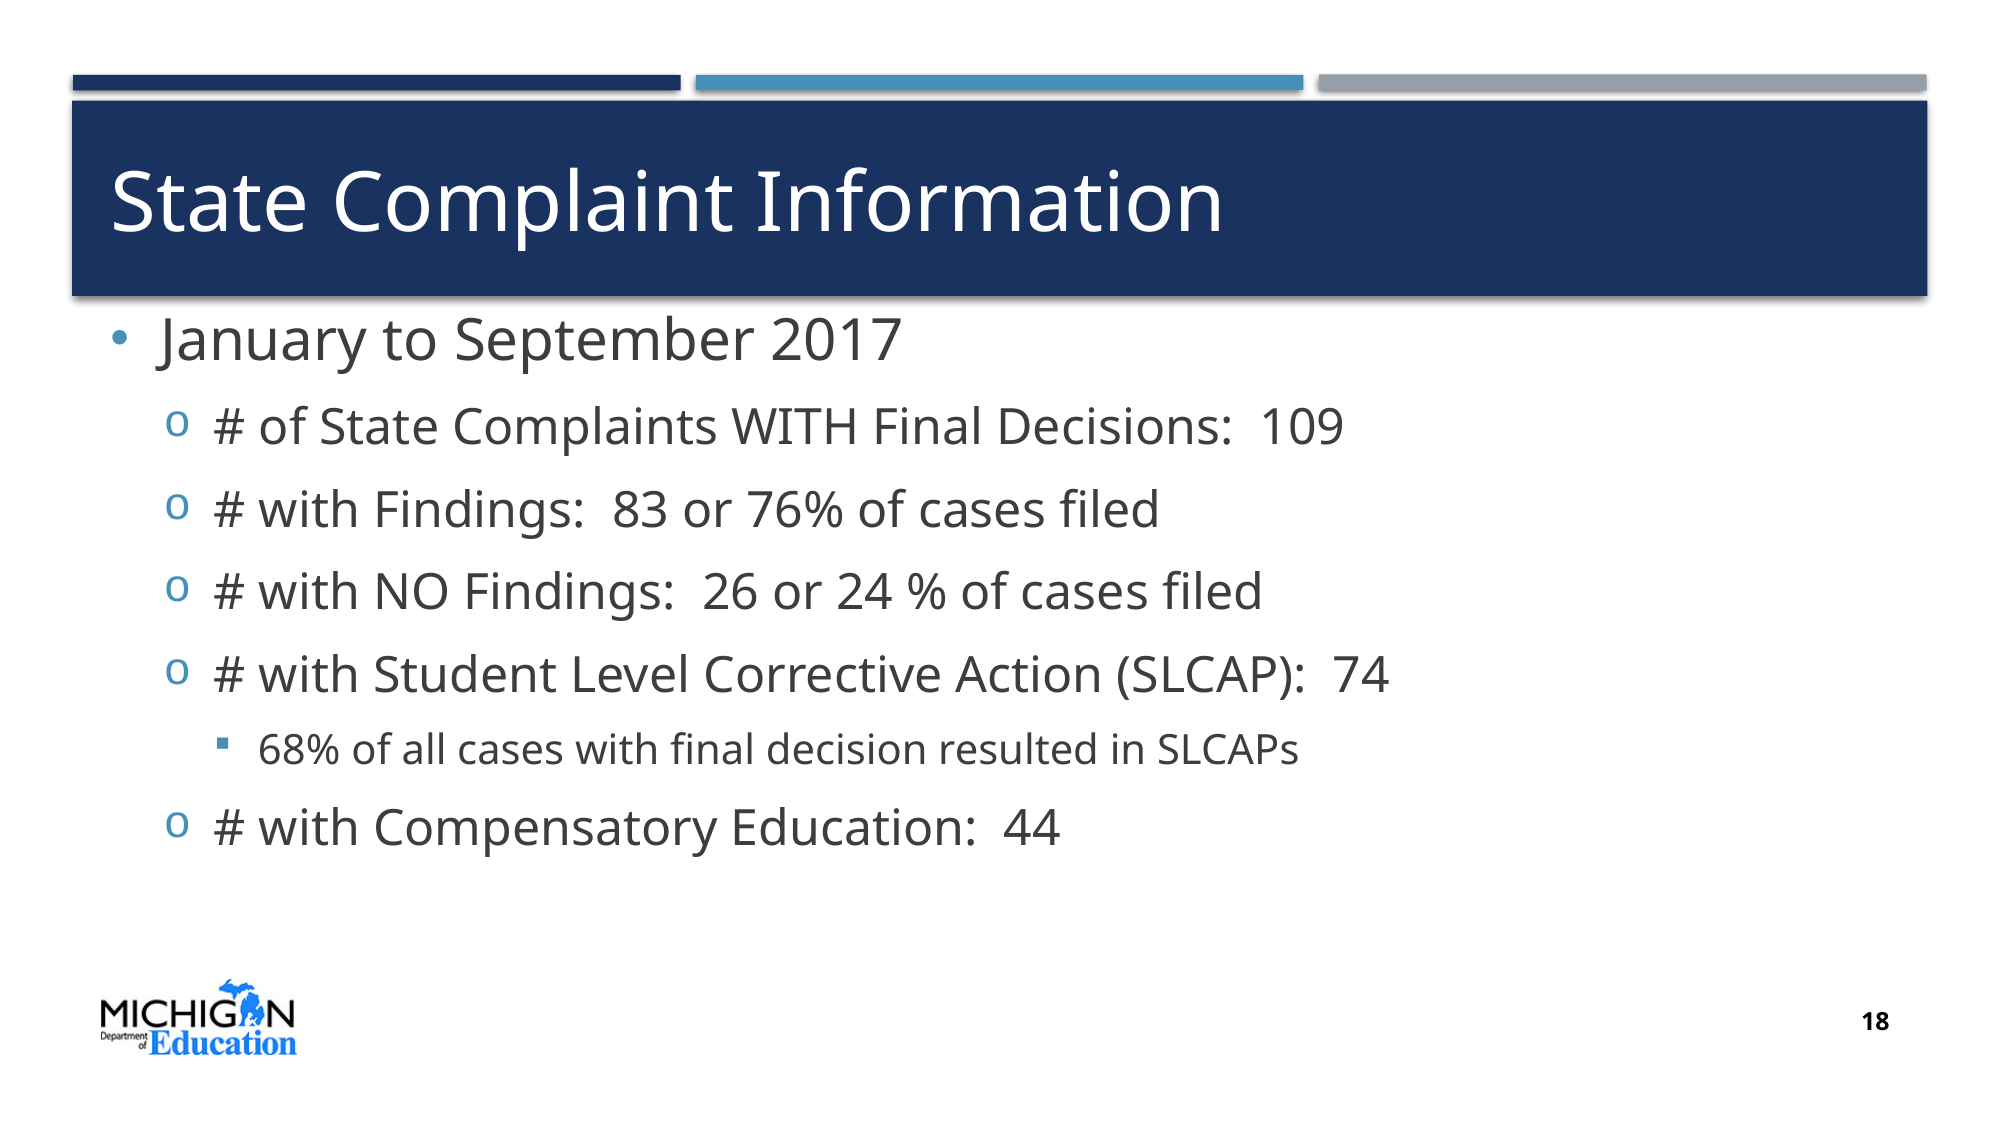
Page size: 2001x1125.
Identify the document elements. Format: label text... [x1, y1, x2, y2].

picture [101, 979, 297, 1055]
list January to September 2017 # of State Complaints WITH Final Decisions: 109 # with Findings: 83 or 76% of cases filed # with NO Findings: 26 or 24 % of cases filed # with Student Level Corrective Action (SLCAP): 74 68% of all cases with final decision resulted in SLCAPs # with Compensatory Education: 44 [95, 294, 1905, 962]
slide_number 18 [1732, 992, 1905, 1053]
title State Complaint Information [95, 115, 1905, 282]
